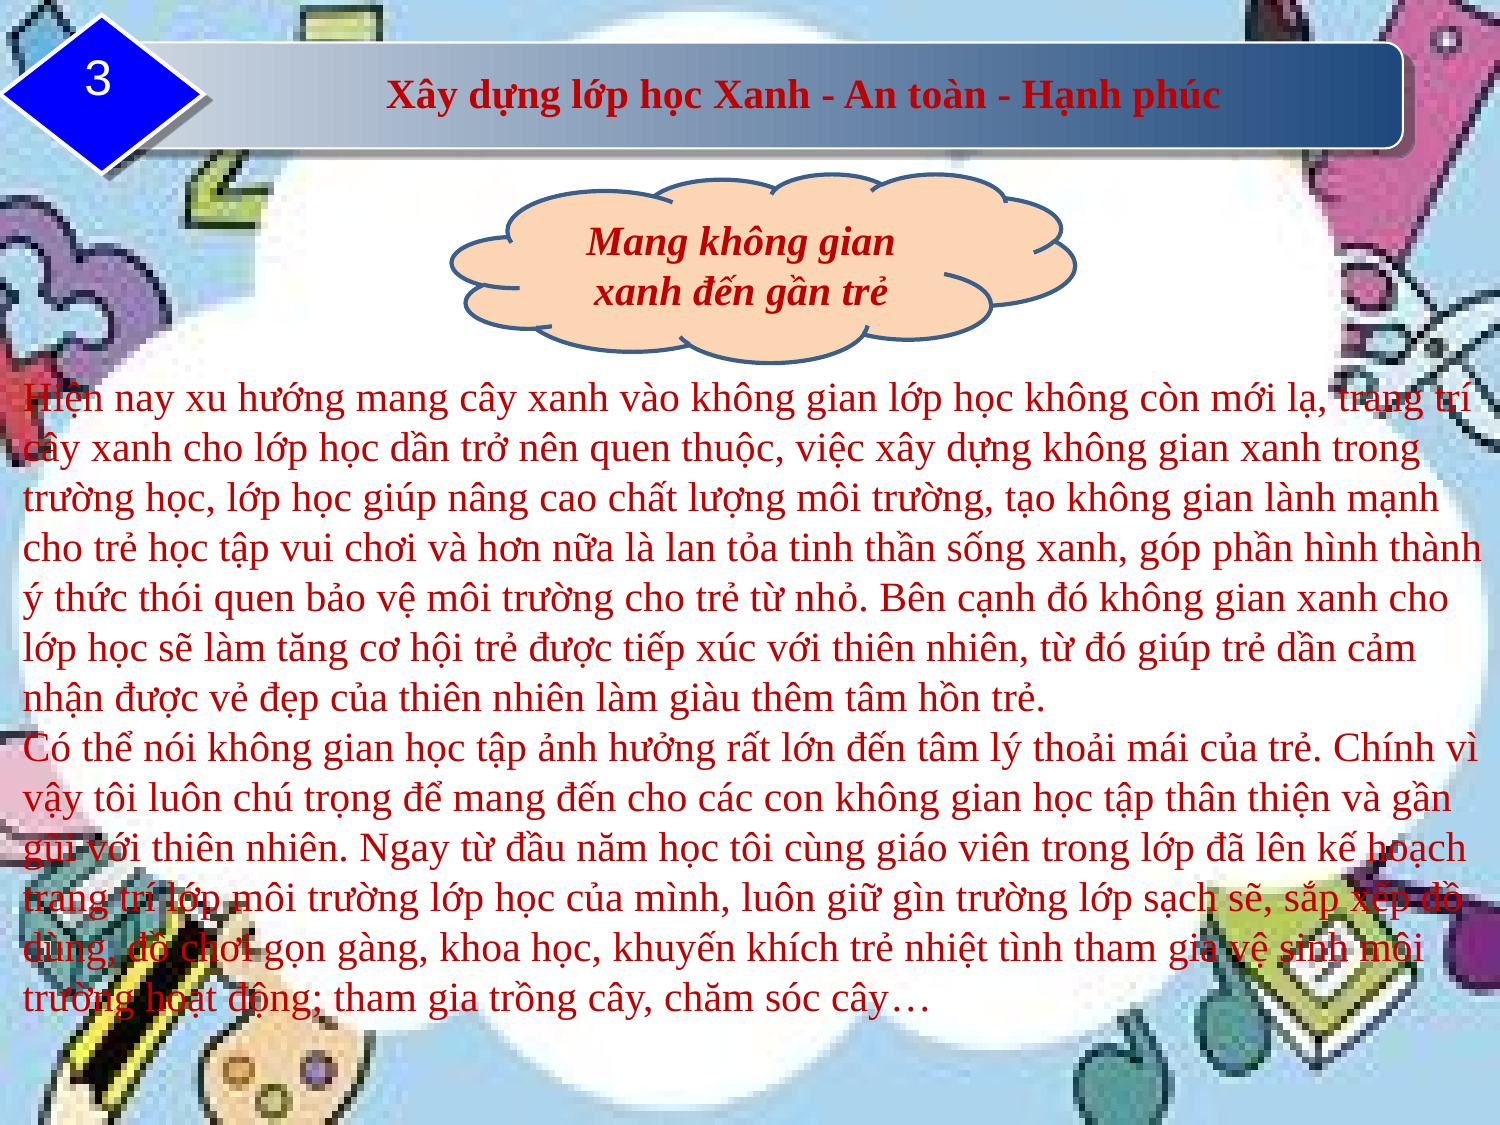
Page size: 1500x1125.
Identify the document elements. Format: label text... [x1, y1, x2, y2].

picture [0, 174, 1500, 1125]
text_box Mang không gian xanh đến gần trẻ [449, 182, 1078, 362]
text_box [0, 14, 1471, 174]
text_box Hiện nay xu hướng mang cây xanh vào không gian lớp học không còn mới lạ, trang trí cây xanh cho lớp học dần trở nên quen thuộc, việc xây dựng không gian xanh trong trường học, lớp học giúp nâng cao chất lượng môi trường, tạo không gian lành mạnh cho trẻ học tập vui chơi và hơn nữa là lan tỏa tinh thần sống xanh, góp phần hình thành ý thức thói quen bảo vệ môi trường cho trẻ từ nhỏ. Bên cạnh đó không gian xanh cho lớp học sẽ làm tăng cơ hội trẻ được tiếp xúc với thiên nhiên, từ đó giúp trẻ dần cảm nhận được vẻ đẹp của thiên nhiên làm giàu thêm tâm hồn trẻ. Có thể nói không gian học tập ảnh hưởng rất lớn đến tâm lý thoải mái của trẻ. Chính vì vậy tôi luôn chú trọng để mang đến cho các con không gian học tập thân thiện và gần gũi với thiên nhiên. Ngay từ đầu năm học tôi cùng giáo viên trong lớp đã lên kế hoạch trang trí lớp môi trường lớp học của mình, luôn giữ gìn trường lớp sạch sẽ, sắp xếp đồ dùng, đồ chơi gọn gàng, khoa học, khuyến khích trẻ nhiệt tình tham gia vệ sinh môi trường hoạt động; tham gia trồng cây, chăm sóc cây… [7, 362, 1500, 1028]
picture [861, 174, 906, 181]
picture [0, 0, 1500, 362]
